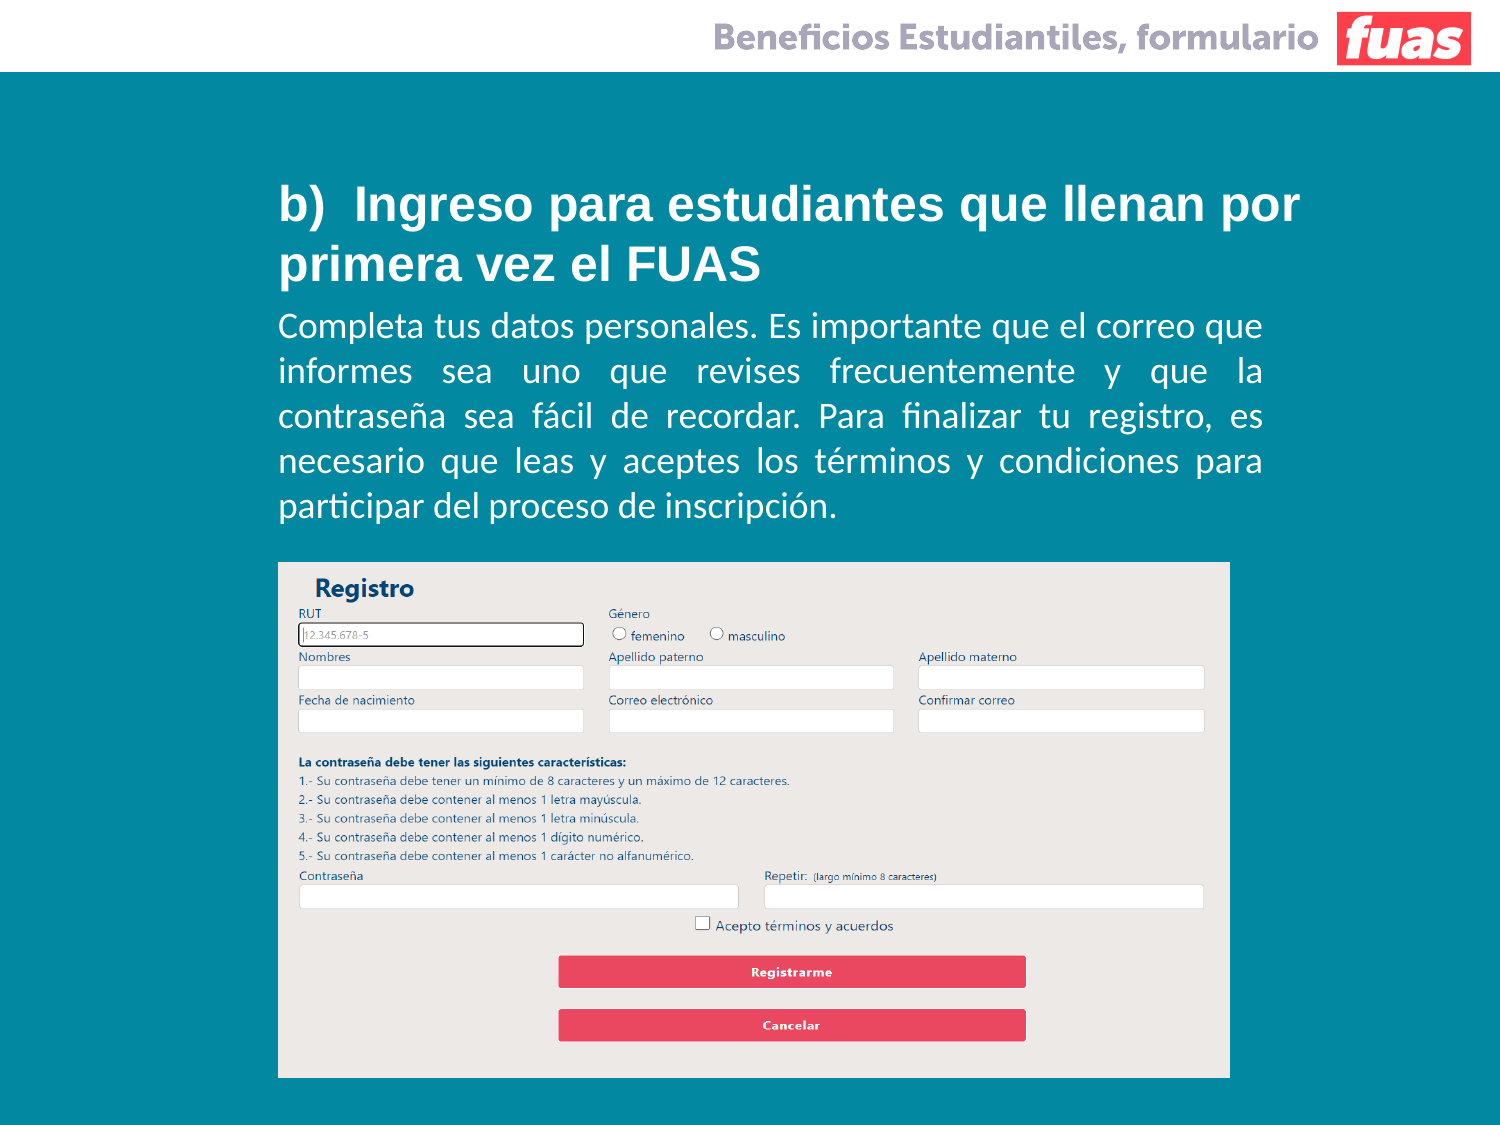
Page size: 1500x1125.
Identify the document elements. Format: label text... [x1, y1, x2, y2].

text_box Completa tus datos personales. Es importante que el correo que informes sea uno que revises frecuentemente y que la contraseña sea fácil de recordar. Para finalizar tu registro, es necesario que leas y aceptes los términos y condiciones para participar del proceso de inscripción. [263, 294, 1280, 534]
picture [1337, 8, 1471, 72]
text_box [278, 562, 1231, 1078]
title b) Ingreso para estudiantes que llenan por primera vez el FUAS [278, 140, 1404, 292]
